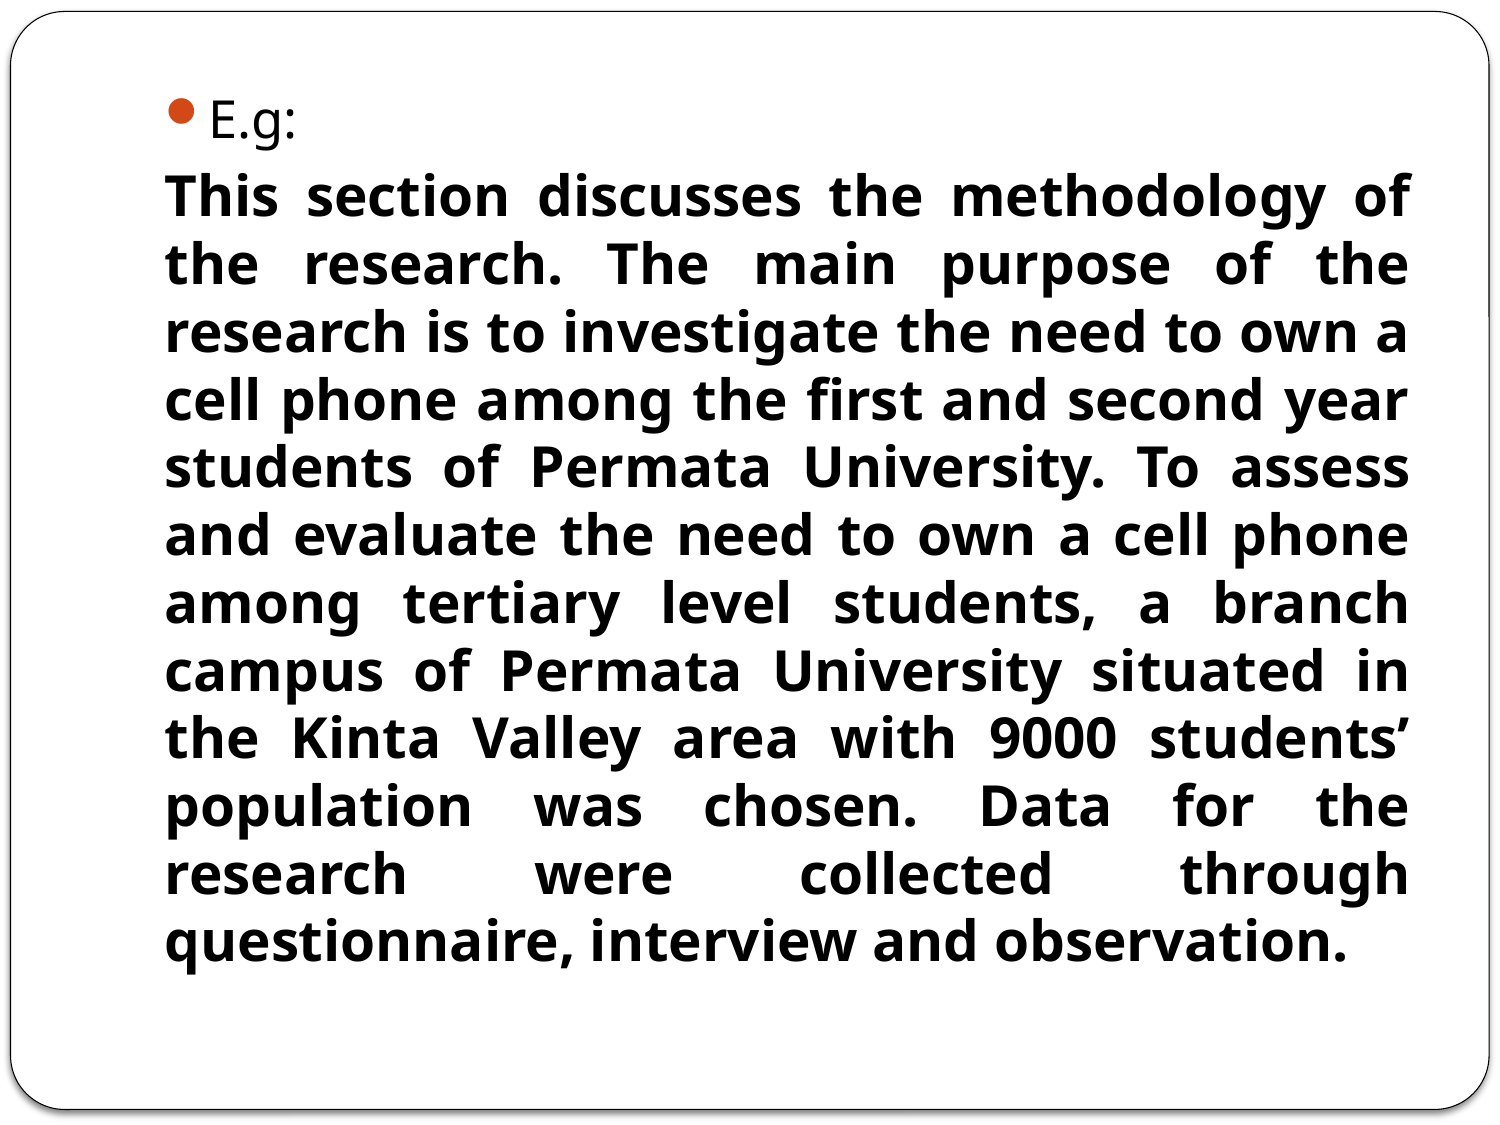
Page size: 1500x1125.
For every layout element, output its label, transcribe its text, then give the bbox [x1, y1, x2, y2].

list E.g: This section discusses the methodology of the research. The main purpose of the research is to investigate the need to own a cell phone among the first and second year students of Permata University. To assess and evaluate the need to own a cell phone among tertiary level students, a branch campus of Permata University situated in the Kinta Valley area with 9000 students’ population was chosen. Data for the research were collected through questionnaire, interview and observation. [150, 78, 1425, 988]
